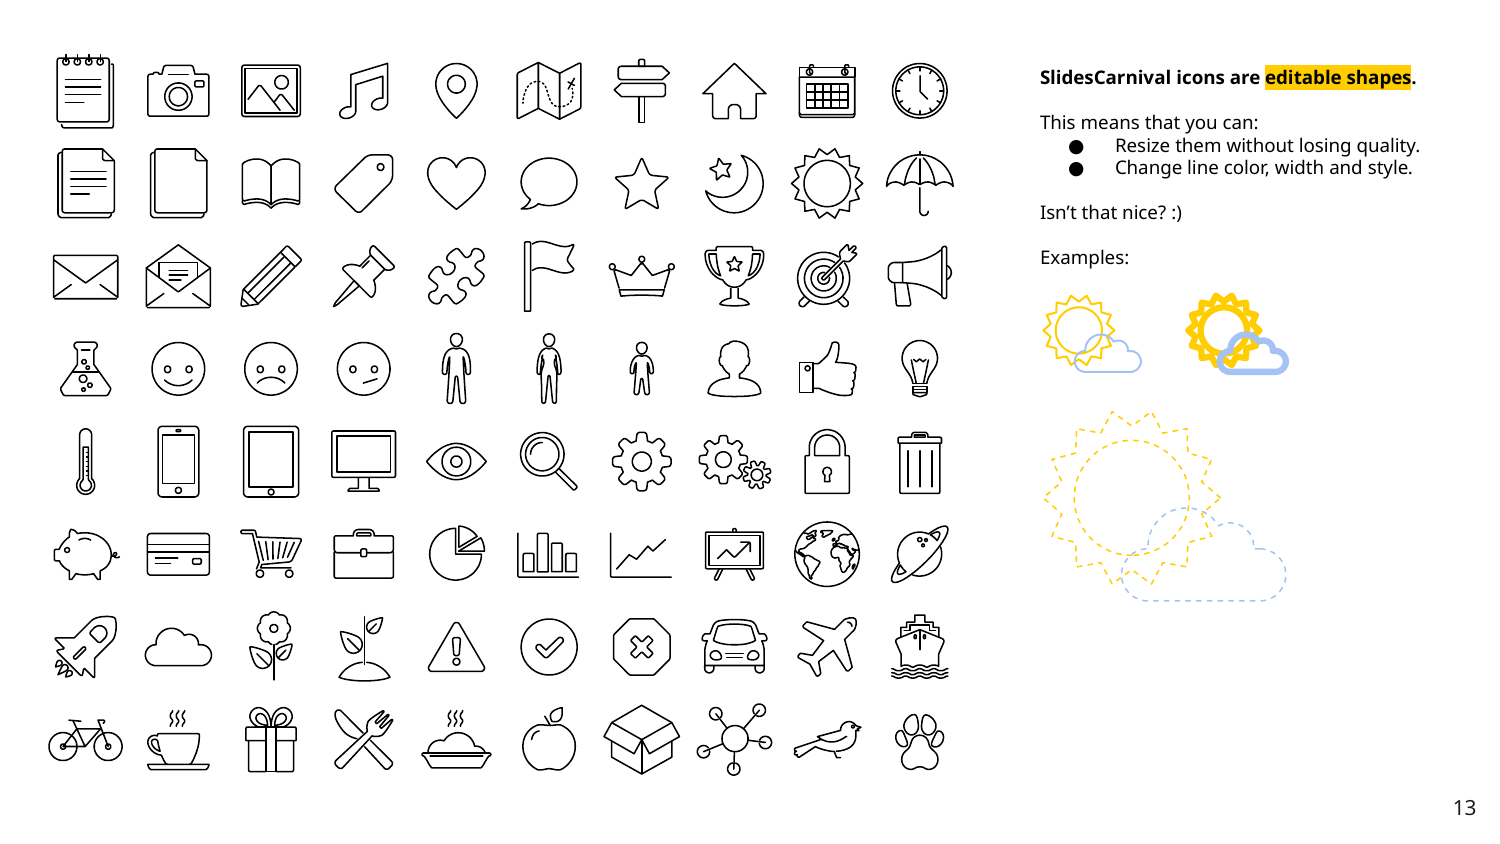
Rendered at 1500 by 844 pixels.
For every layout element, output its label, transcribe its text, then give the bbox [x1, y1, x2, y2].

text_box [794, 721, 862, 758]
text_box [421, 710, 492, 769]
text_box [891, 525, 949, 583]
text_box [54, 616, 117, 678]
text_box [895, 714, 944, 770]
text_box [520, 432, 578, 491]
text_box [609, 256, 675, 297]
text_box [76, 428, 95, 495]
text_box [147, 710, 210, 770]
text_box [60, 341, 111, 396]
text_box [701, 619, 768, 674]
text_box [891, 614, 949, 679]
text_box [334, 709, 393, 770]
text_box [1043, 411, 1221, 585]
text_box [429, 525, 485, 581]
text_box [331, 430, 396, 492]
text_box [705, 528, 764, 581]
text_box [536, 333, 562, 404]
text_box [892, 63, 948, 119]
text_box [522, 707, 576, 771]
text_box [1187, 295, 1260, 366]
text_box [704, 246, 764, 307]
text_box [797, 617, 857, 677]
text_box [897, 432, 942, 494]
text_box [426, 443, 487, 480]
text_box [245, 707, 297, 772]
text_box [244, 342, 298, 396]
slide_number 13 [1401, 779, 1492, 844]
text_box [53, 255, 118, 299]
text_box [1043, 295, 1115, 366]
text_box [524, 241, 574, 312]
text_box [150, 148, 208, 218]
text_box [610, 532, 672, 578]
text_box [799, 341, 857, 396]
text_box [337, 342, 391, 396]
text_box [241, 64, 301, 117]
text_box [240, 245, 302, 307]
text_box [516, 62, 582, 120]
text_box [242, 158, 300, 209]
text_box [699, 435, 771, 489]
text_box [705, 155, 764, 214]
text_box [901, 340, 938, 397]
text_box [56, 54, 114, 129]
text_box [697, 703, 772, 776]
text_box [249, 611, 293, 681]
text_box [886, 151, 954, 216]
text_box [799, 64, 856, 118]
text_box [888, 246, 952, 307]
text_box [147, 533, 210, 576]
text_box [794, 521, 860, 587]
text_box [613, 59, 670, 123]
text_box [147, 65, 210, 117]
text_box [146, 244, 211, 308]
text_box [333, 245, 395, 307]
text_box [57, 148, 115, 218]
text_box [791, 148, 863, 219]
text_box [797, 244, 857, 307]
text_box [151, 342, 205, 396]
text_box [630, 342, 654, 395]
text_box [603, 705, 680, 775]
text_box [338, 616, 391, 682]
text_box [48, 719, 123, 761]
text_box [240, 529, 302, 578]
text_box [442, 333, 471, 404]
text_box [333, 529, 394, 579]
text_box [517, 532, 579, 578]
text_box SlidesCarnival icons are editable shapes. This means that you can: Resize them without losing quality. Change line color, width and style. Isn’t that nice? :) Examples: [1024, 51, 1451, 302]
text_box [54, 529, 120, 580]
